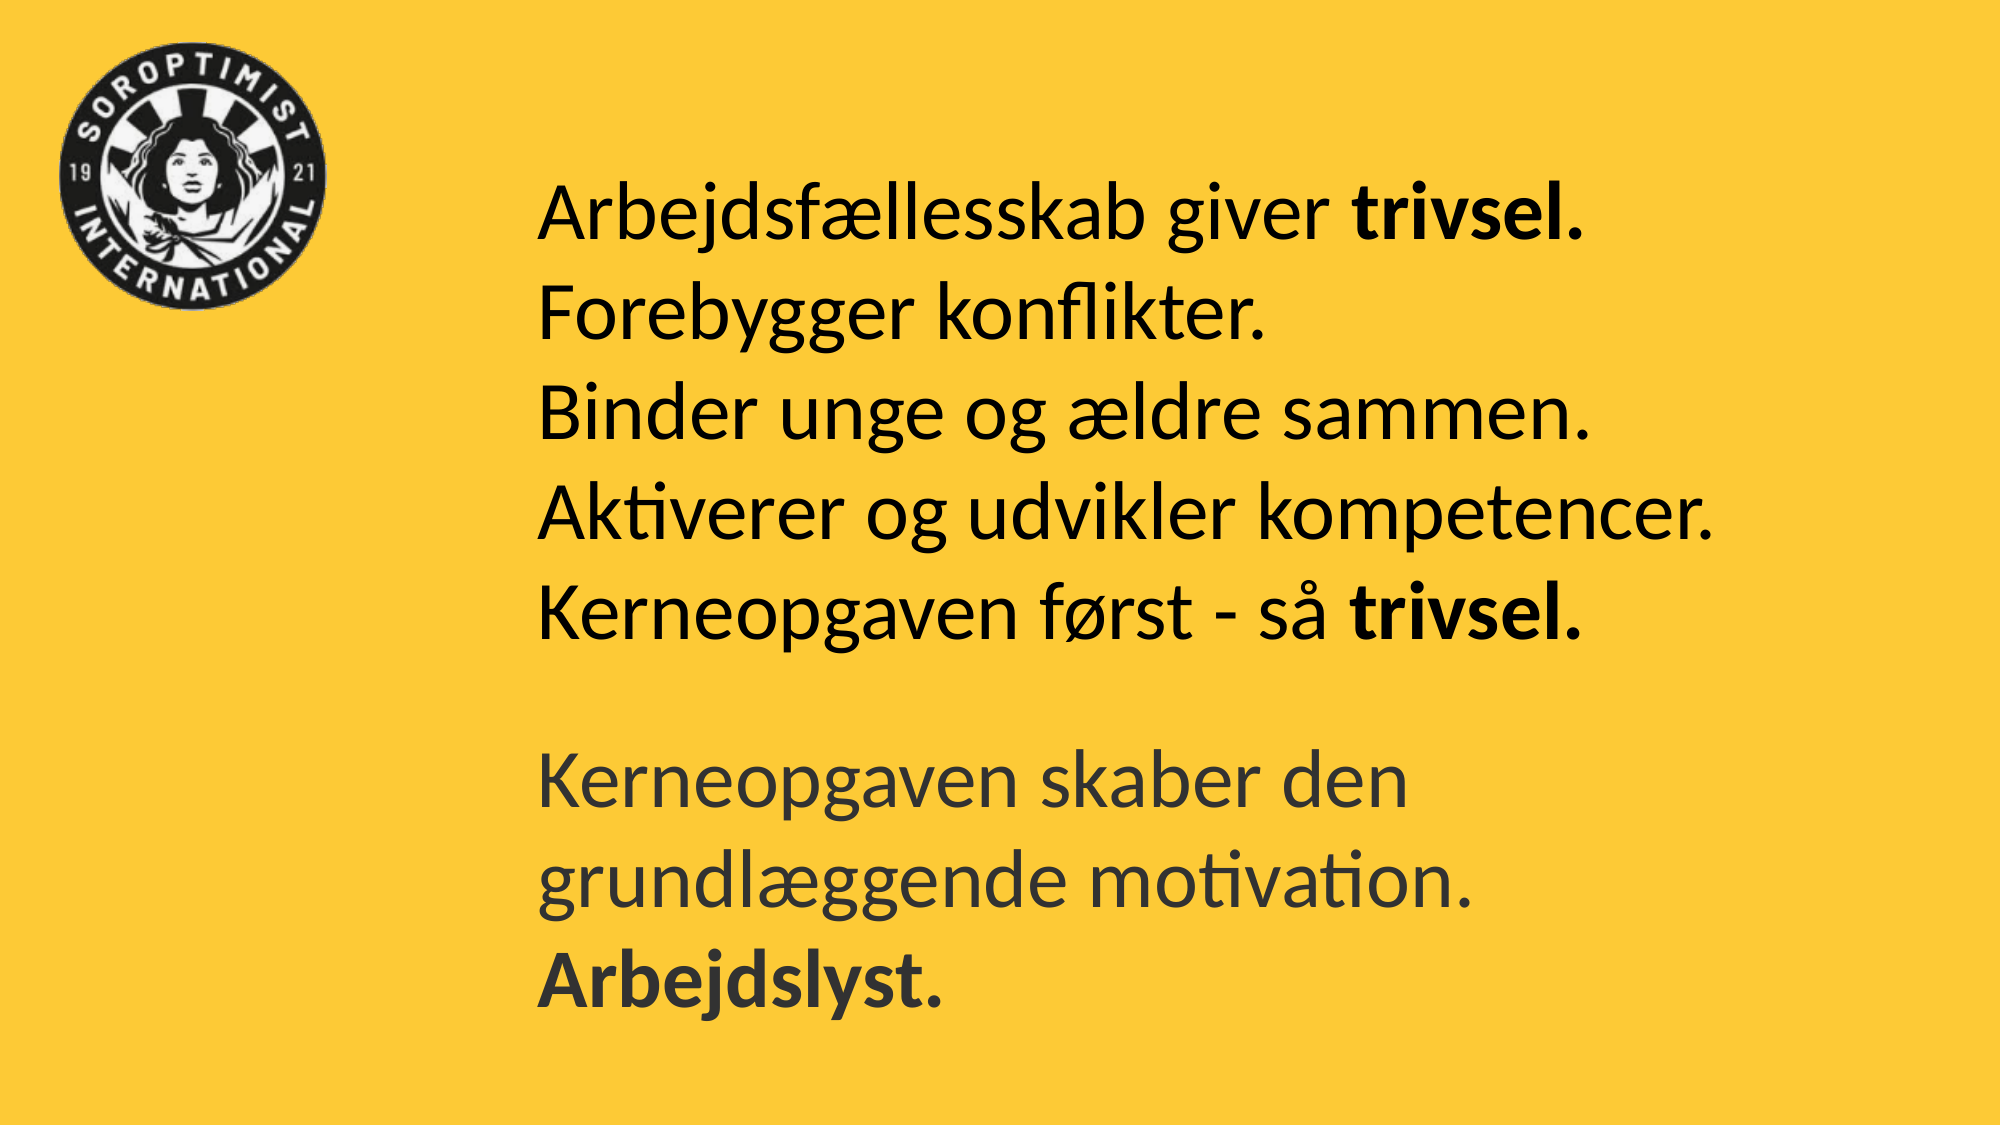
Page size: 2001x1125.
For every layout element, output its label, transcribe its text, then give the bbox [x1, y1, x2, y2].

text_box Arbejdsfællesskab giver trivsel. Forebygger konflikter. Binder unge og ældre sammen. Aktiverer og udvikler kompetencer. Kerneopgaven først - så trivsel. [522, 148, 1792, 664]
text_box Kerneopgaven skaber den grundlæggende motivation. Arbejdslyst. [522, 716, 1619, 1032]
picture [59, 42, 327, 311]
